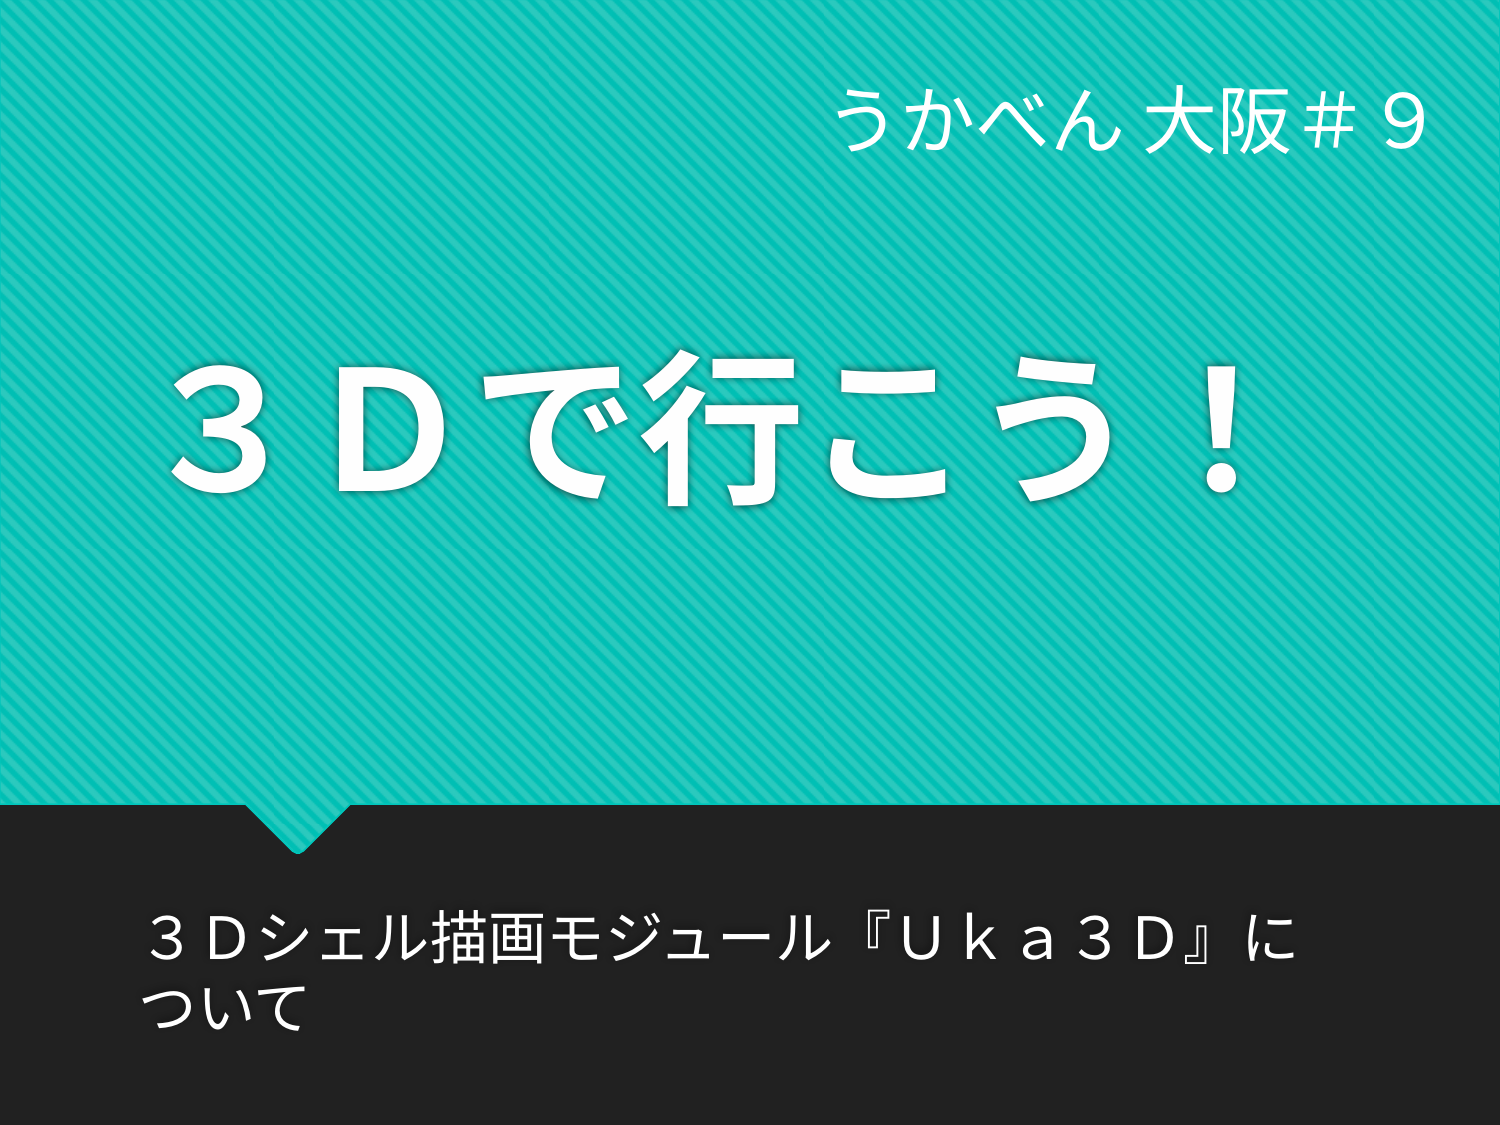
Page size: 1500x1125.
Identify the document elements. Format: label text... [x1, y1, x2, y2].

text_box うかべん 大阪＃９ [810, 66, 1458, 172]
title ３Ｄで行こう！ [124, 317, 1359, 533]
subtitle ３Ｄシェル描画モジュール『Ｕｋａ３Ｄ』について [123, 893, 1359, 1059]
